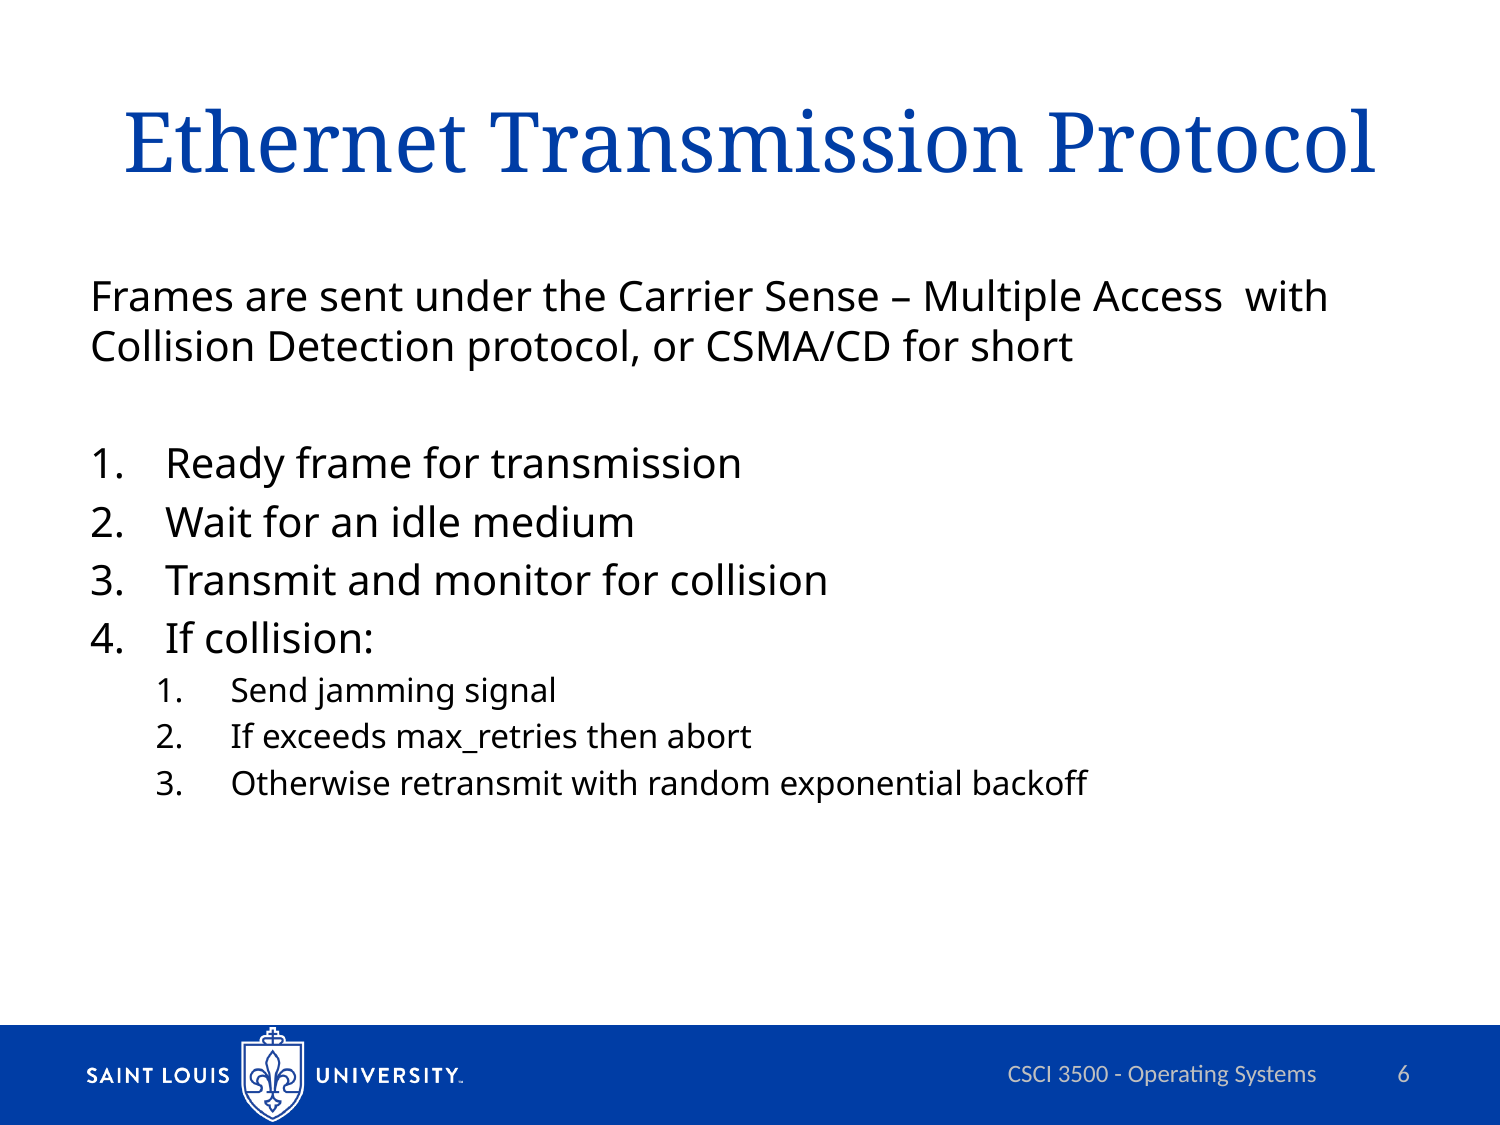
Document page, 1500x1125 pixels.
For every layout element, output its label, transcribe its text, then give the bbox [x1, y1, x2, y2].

title Ethernet Transmission Protocol [75, 45, 1425, 233]
slide_number 6 [1074, 1042, 1425, 1103]
list Frames are sent under the Carrier Sense – Multiple Access with Collision Detection protocol, or CSMA/CD for short Ready frame for transmission Wait for an idle medium Transmit and monitor for collision If collision: Send jamming signal If exceeds max_retries then abort Otherwise retransmit with random exponential backoff [75, 262, 1425, 1005]
picture [87, 1027, 463, 1122]
footer CSCI 3500 - Operating Systems [924, 1042, 1074, 1103]
